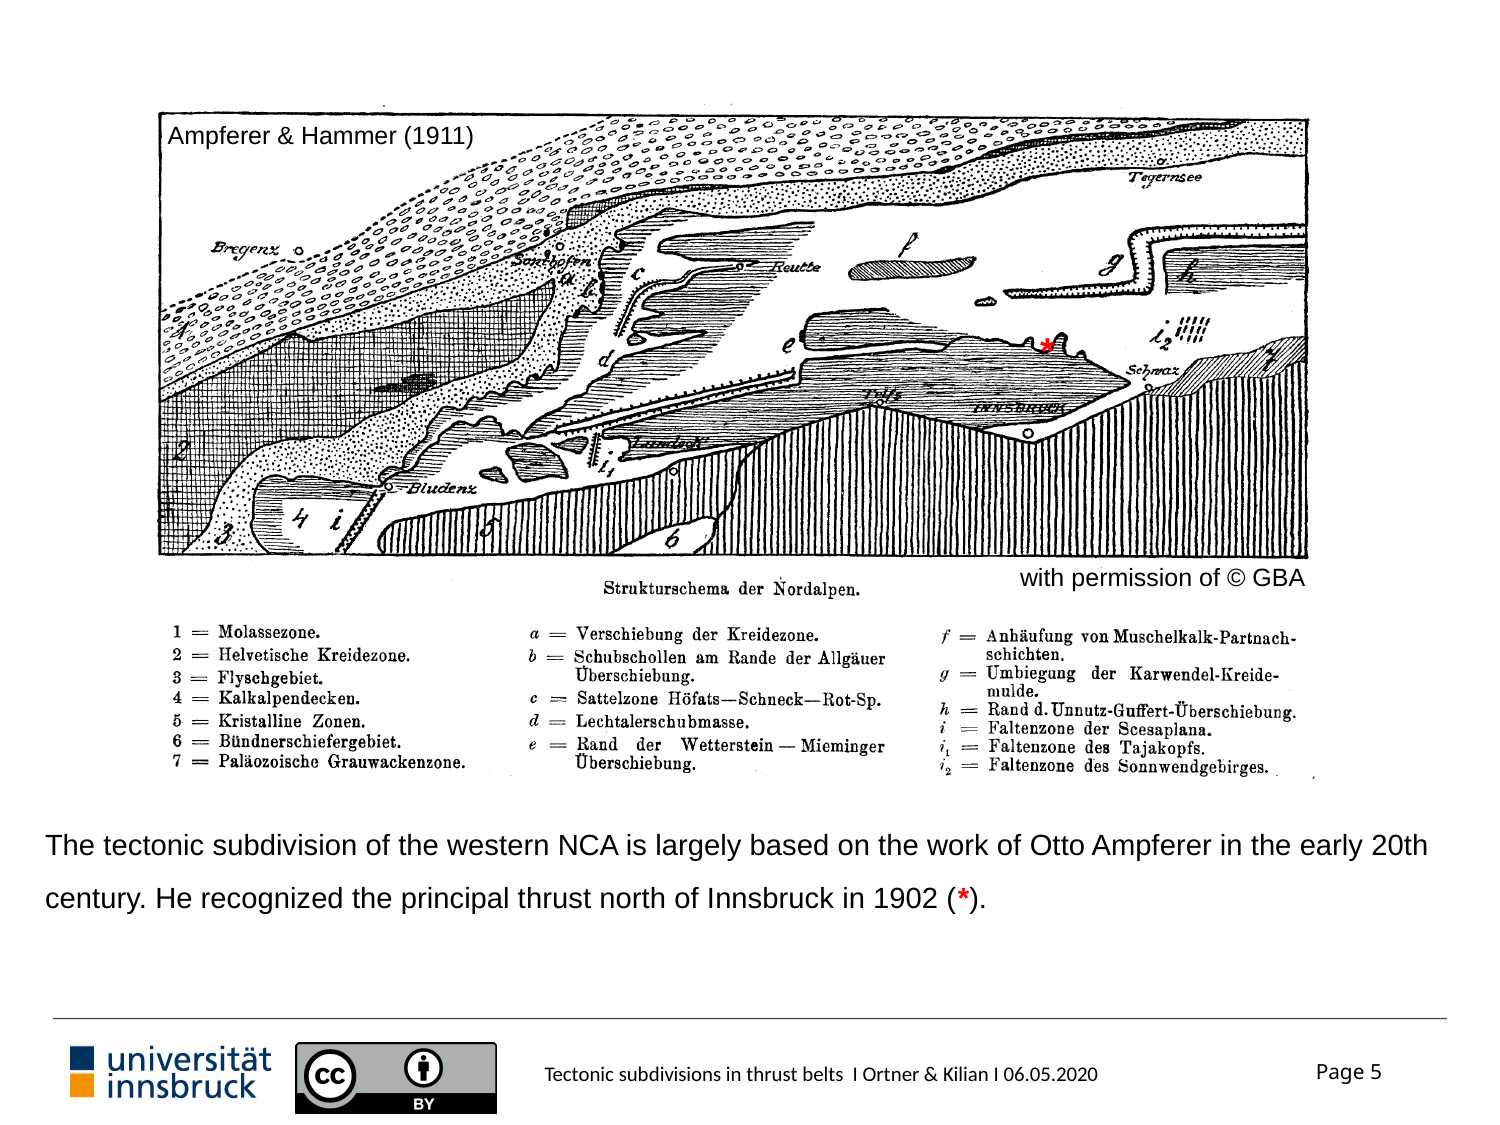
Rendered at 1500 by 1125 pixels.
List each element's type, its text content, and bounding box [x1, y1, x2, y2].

footer Tectonic subdivisions in thrust belts I Ortner & Kilian I 06.05.2020 [496, 1042, 1147, 1103]
picture [0, 0, 1500, 1125]
text_box The tectonic subdivision of the western NCA is largely based on the work of Otto Ampferer in the early 20th century. He recognized the principal thrust north of Innsbruck in 1902 (*). [30, 801, 392, 922]
text_box The tectonic subdivision of the western NCA is largely based on the work of Otto Ampferer in the early 20th century. He recognized the principal thrust north of Innsbruck in 1902 (*). [1083, 801, 1466, 922]
text_box with permission of © GBA [1083, 553, 1321, 599]
slide_number Page 5 [1147, 1042, 1397, 1103]
text_box Ampferer & Hammer (1911) [152, 112, 392, 158]
